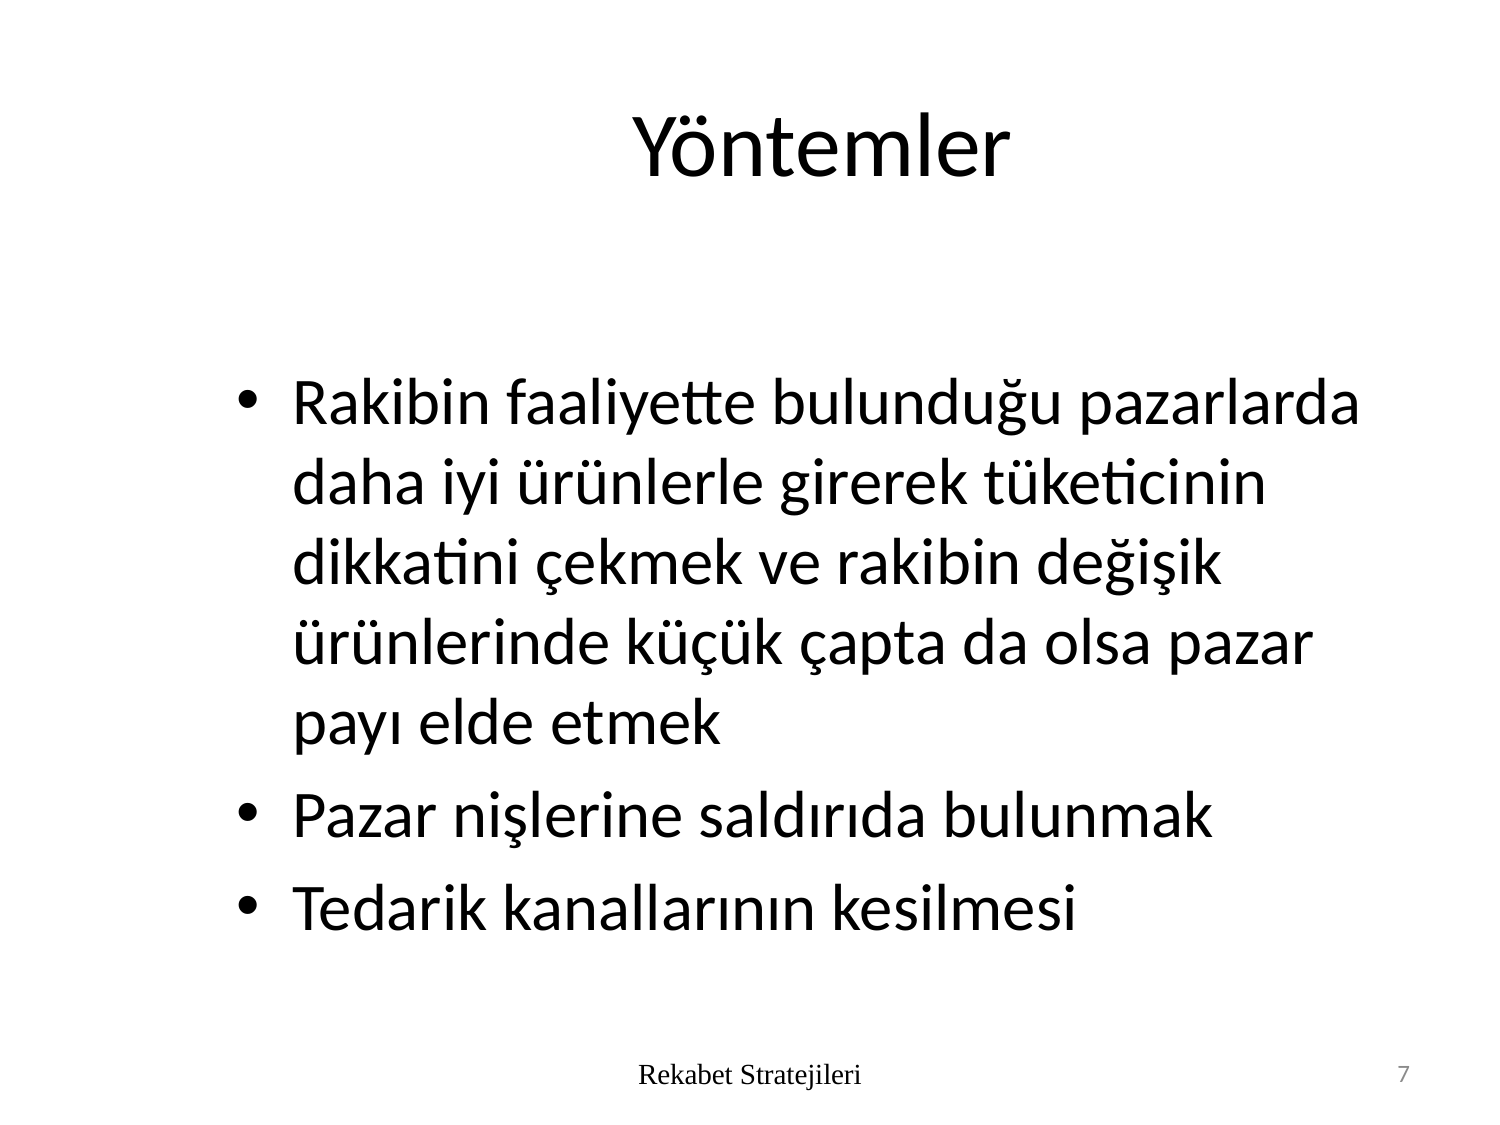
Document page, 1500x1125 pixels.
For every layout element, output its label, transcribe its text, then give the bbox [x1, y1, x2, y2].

slide_number 7 [1074, 1042, 1425, 1103]
title Yöntemler [220, 46, 1425, 234]
footer Rekabet Stratejileri [512, 1042, 988, 1103]
list Rakibin faaliyette bulunduğu pazarlarda daha iyi ürünlerle girerek tüketicinin dikkatini çekmek ve rakibin değişik ürünlerinde küçük çapta da olsa pazar payı elde etmek Pazar nişlerine saldırıda bulunmak Tedarik kanallarının kesilmesi [221, 350, 1425, 1007]
